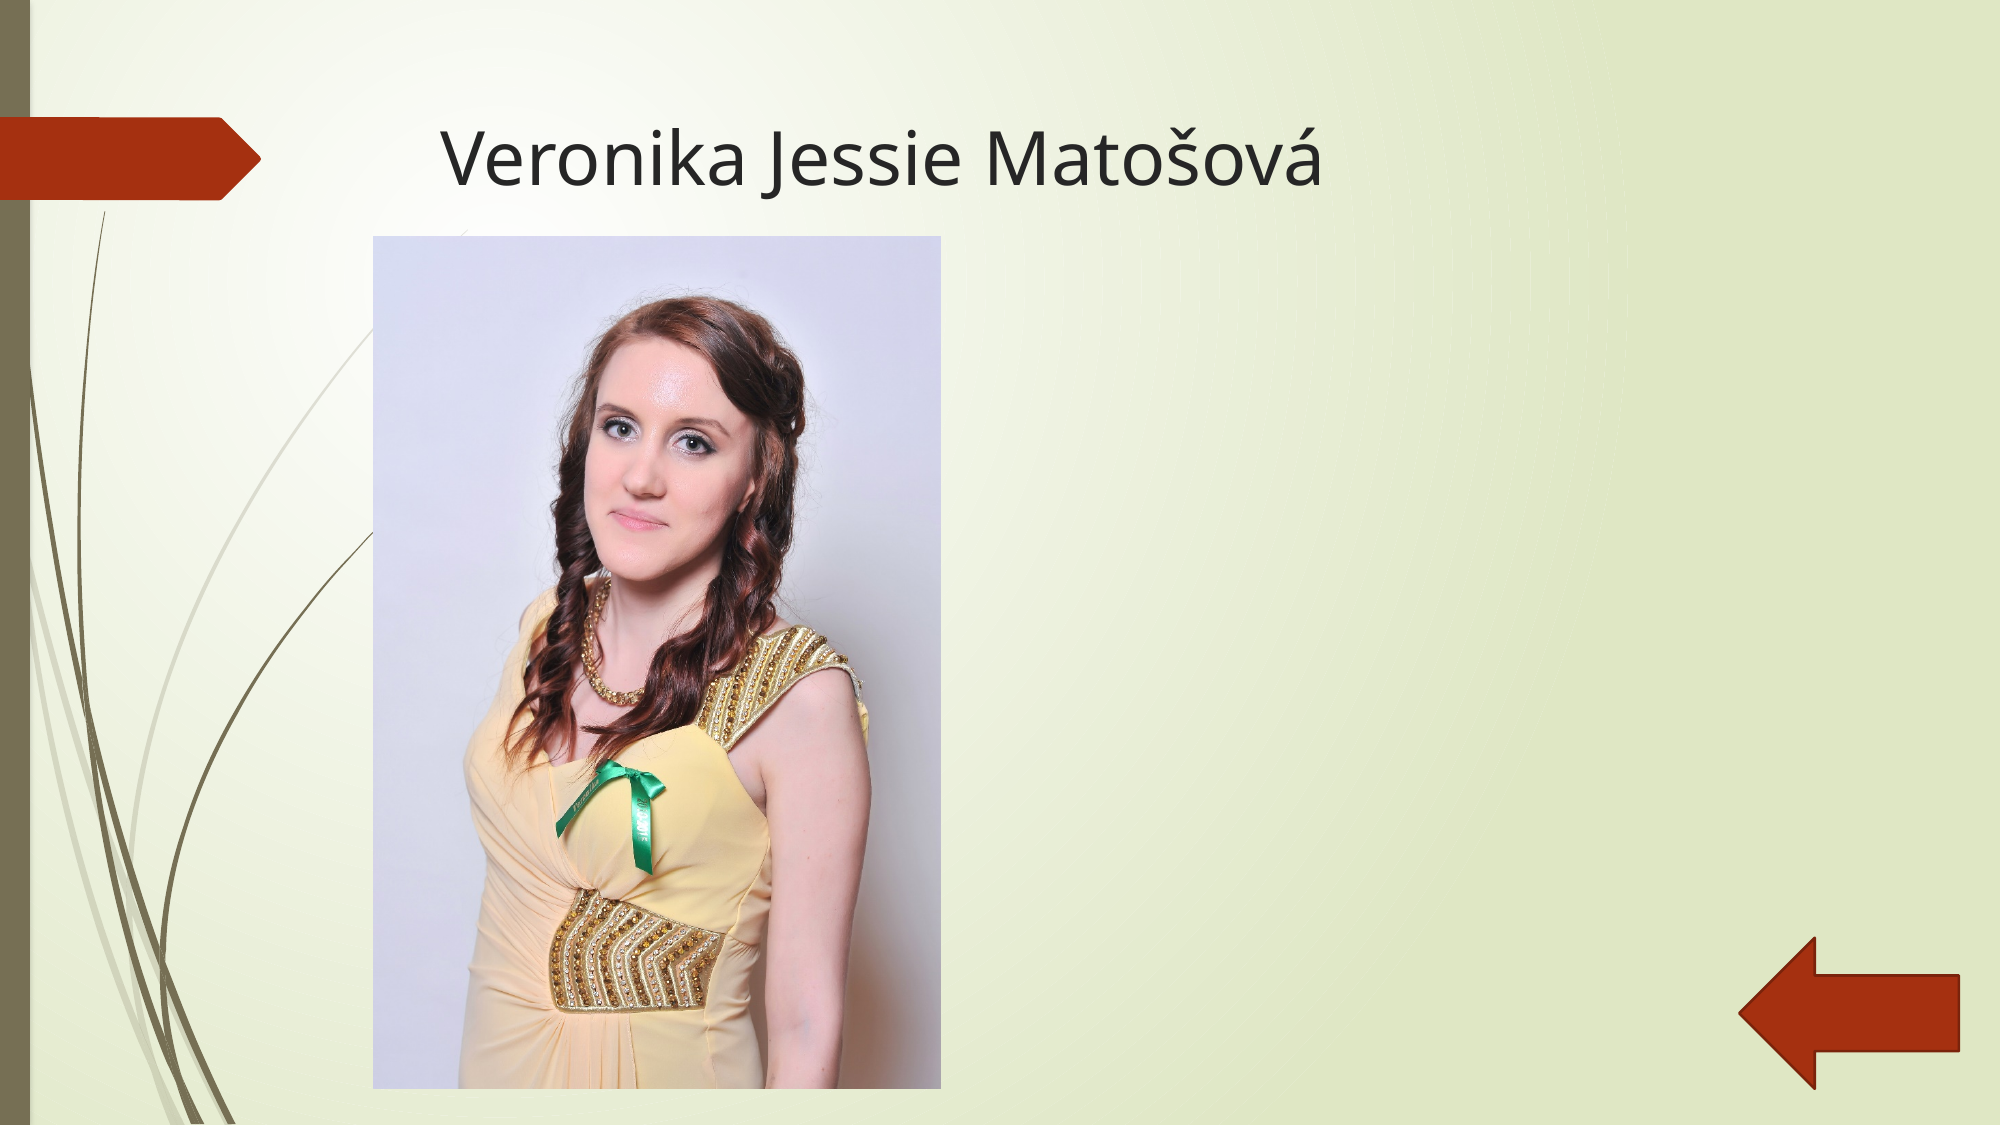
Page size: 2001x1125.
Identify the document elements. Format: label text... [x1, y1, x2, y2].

title Veronika Jessie Matošová [425, 102, 1888, 313]
text_box [1738, 936, 1961, 1091]
picture [373, 236, 941, 1089]
